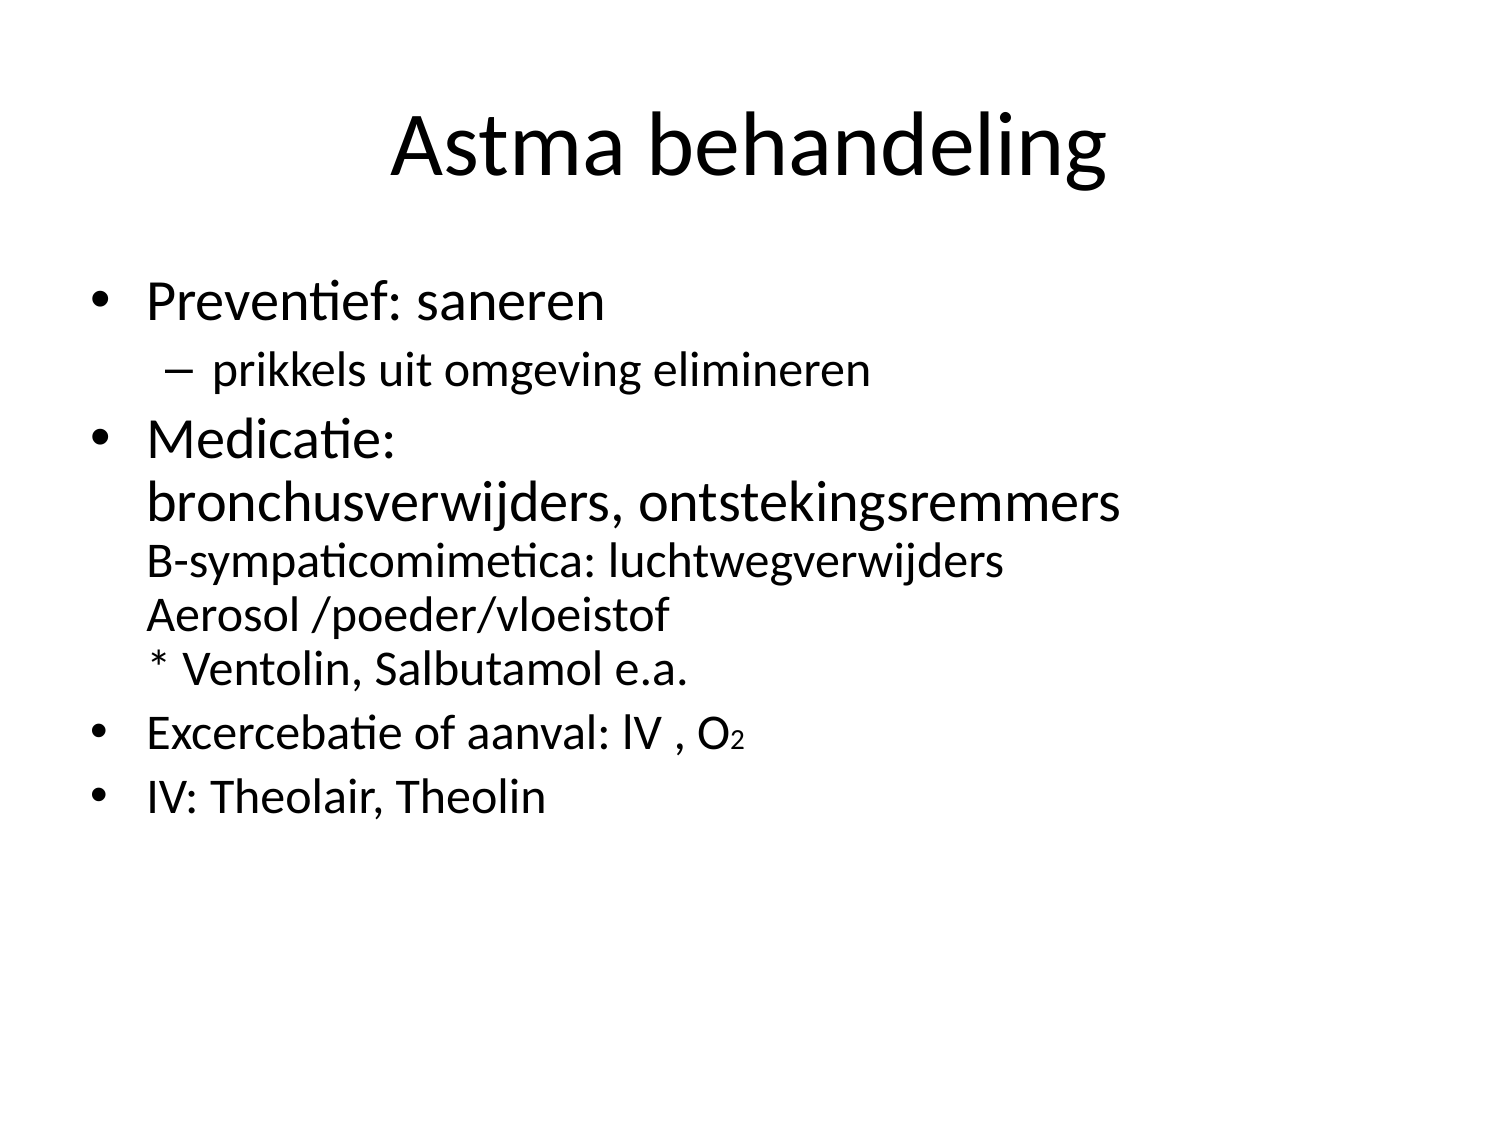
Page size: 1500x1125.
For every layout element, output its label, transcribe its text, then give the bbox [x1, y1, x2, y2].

list Preventief: saneren prikkels uit omgeving elimineren Medicatie: bronchusverwijders, ontstekingsremmers Β-sympaticomimetica: luchtwegverwijders Aerosol /poeder/vloeistof * Ventolin, Salbutamol e.a. Excercebatie of aanval: lV , O2 IV: Theolair, Theolin [75, 262, 1425, 1005]
title Astma behandeling [75, 45, 1425, 233]
